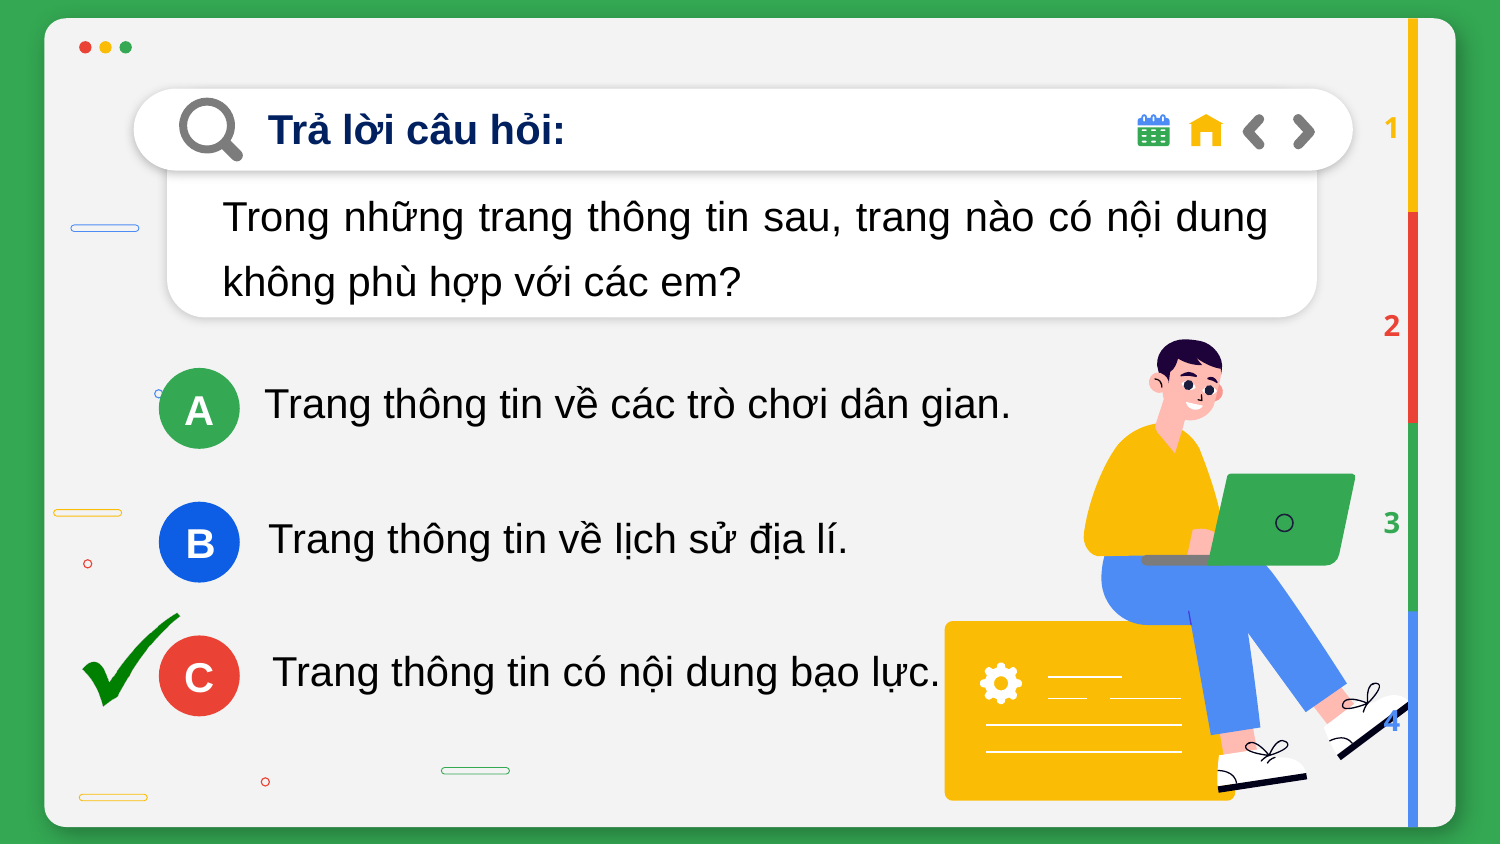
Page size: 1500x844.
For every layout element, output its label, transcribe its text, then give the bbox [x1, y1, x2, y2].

text_box [1408, 212, 1418, 304]
text_box [1188, 114, 1224, 147]
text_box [1137, 113, 1170, 147]
picture [76, 604, 188, 717]
text_box [1408, 147, 1418, 212]
text_box 2 [1355, 304, 1428, 344]
text_box 1 [1355, 107, 1428, 147]
text_box Trang thông tin về lịch sử địa lí. [253, 504, 864, 570]
text_box [1242, 114, 1265, 150]
text_box [1408, 18, 1418, 107]
text_box C [192, 635, 240, 717]
text_box 3 [1417, 502, 1428, 542]
text_box Trang thông tin về các trò chơi dân gian. [249, 369, 939, 435]
text_box [1408, 739, 1418, 828]
text_box Trang thông tin có nội dung bạo lực. [257, 636, 939, 702]
text_box [1293, 114, 1315, 150]
text_box 4 [1417, 699, 1428, 739]
text_box Trong những trang thông tin sau, trang nào có nội dung không phù hợp với các em? [207, 167, 1285, 312]
text_box B [158, 501, 240, 583]
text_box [944, 339, 1413, 802]
text_box A [158, 367, 240, 449]
title Trả lời câu hỏi: [252, 88, 1317, 168]
